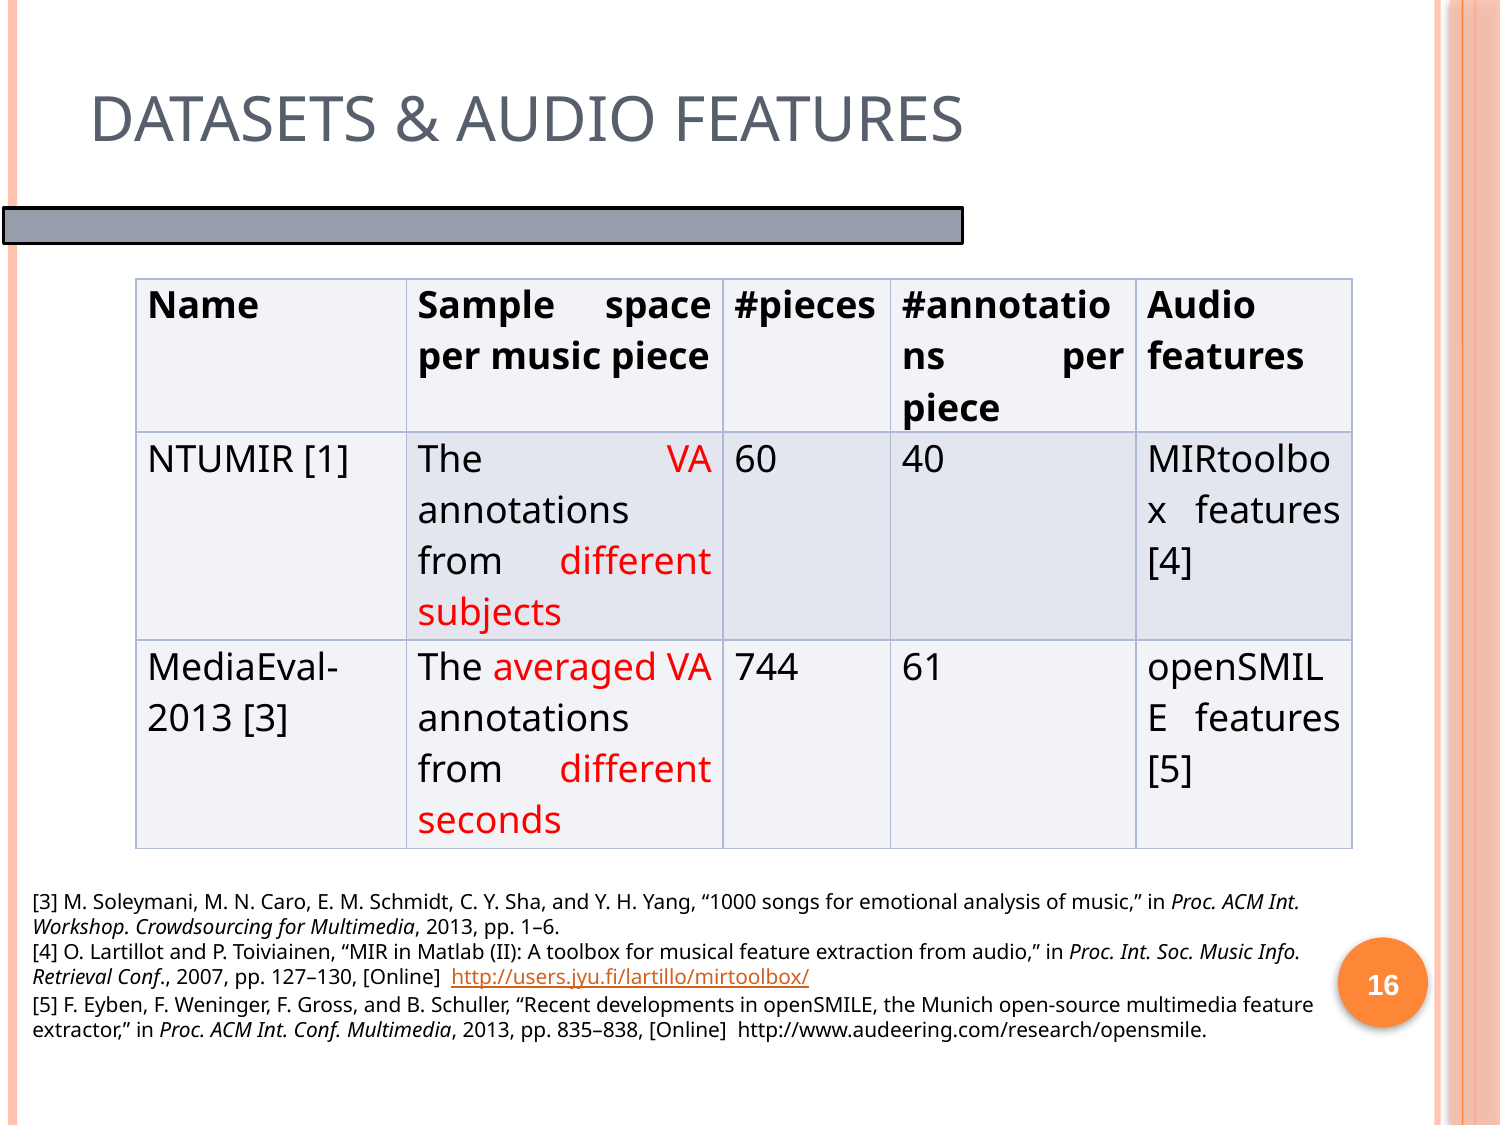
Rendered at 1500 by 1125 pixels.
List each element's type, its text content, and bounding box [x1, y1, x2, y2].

table_header Audio features [1137, 280, 1351, 431]
table_header Sample space per music piece [407, 280, 722, 431]
title Datasets & Audio Features [75, 45, 1300, 161]
table_cell openSMILE features [5] [1137, 641, 1351, 848]
table_cell NTUMIR [1] [137, 433, 406, 639]
table_header Name [137, 280, 406, 431]
text_box [3] M. Soleymani, M. N. Caro, E. M. Schmidt, C. Y. Sha, and Y. H. Yang, “1000 songs for emotional analysis of music,” in Proc. ACM Int. Workshop. Crowdsourcing for Multimedia, 2013, pp. 1–6. [4] O. Lartillot and P. Toiviainen, “MIR in Matlab (II): A toolbox for musical feature extraction from audio,” in Proc. Int. Soc. Music Info. Retrieval Conf., 2007, pp. 127–130, [Online] http://users.jyu.fi/lartillo/mirtoolbox/ [5] F. Eyben, F. Weninger, F. Gross, and B. Schuller, “Recent developments in openSMILE, the Munich open-source multimedia feature extractor,” in Proc. ACM Int. Conf. Multimedia, 2013, pp. 835–838, [Online] http://www.audeering.com/research/opensmile. [17, 881, 1365, 1050]
table_cell The averaged VA annotations from different seconds [407, 641, 722, 848]
text_box [1, 206, 965, 246]
table_header #annotations per piece [891, 280, 1135, 431]
table_cell 40 [891, 433, 1135, 639]
table_cell The VA annotations from different subjects [407, 433, 722, 639]
slide_number 16 [1365, 940, 1434, 1027]
table_cell MediaEval-2013 [3] [137, 641, 406, 848]
table_cell 744 [724, 641, 890, 848]
table_header #pieces [724, 280, 890, 431]
table_cell 61 [891, 641, 1135, 848]
table_cell MIRtoolbox features [4] [1137, 433, 1351, 639]
table_cell 60 [724, 433, 890, 639]
